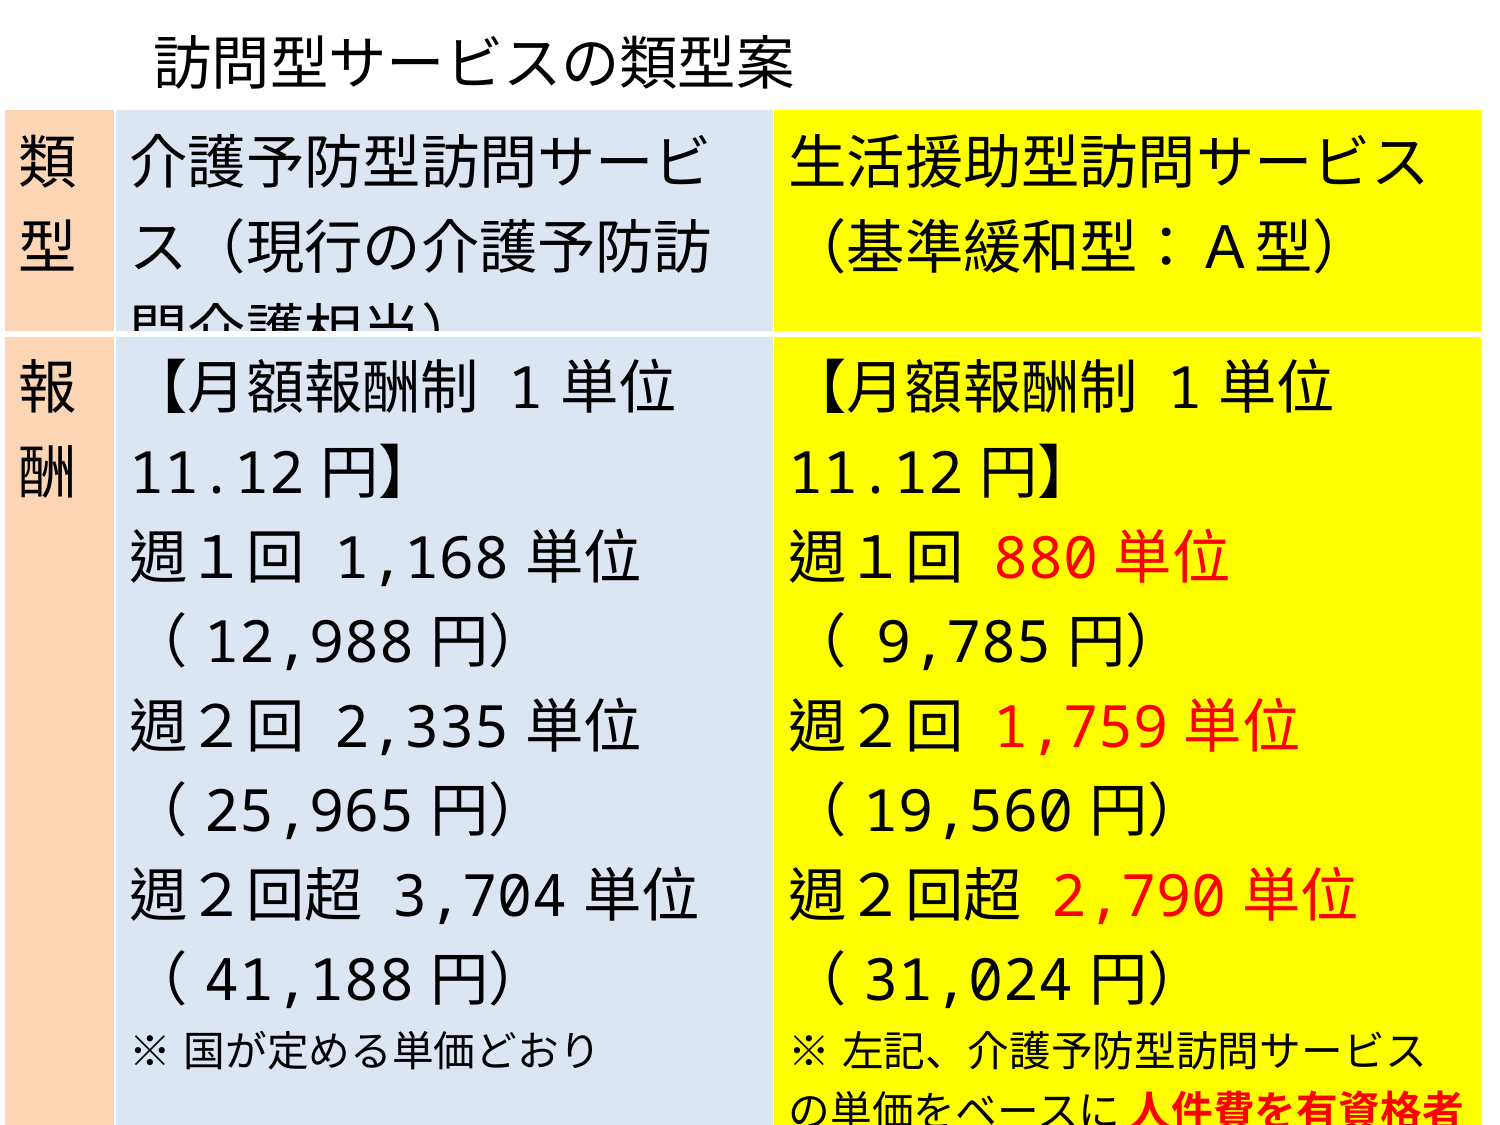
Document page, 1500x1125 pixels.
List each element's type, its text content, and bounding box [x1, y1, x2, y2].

table_cell 【月額報酬制 1単位 11.12円】 週１回 880単位 （ 9,785円） 週２回 1,759単位 （19,560円） 週２回超 2,790単位 （31,024円） ※左記、介護予防型訪問サービスの単価をベースに 人件費を有資格者から無資格者に緩和する分だけ減額 [774, 337, 1481, 1125]
table_header 介護予防型訪問サービス（現行の介護予防訪問介護相当） [116, 110, 773, 331]
table_cell 報酬 [5, 337, 114, 1125]
text_box 訪問型サービスの類型案 [139, 19, 823, 104]
table_header 類型 [5, 110, 114, 331]
table_header 生活援助型訪問サービス（基準緩和型：Ａ型） [774, 110, 1481, 331]
table_cell 【月額報酬制 1単位11.12円】 週１回 1,168単位 （12,988円） 週２回 2,335単位（25,965円） 週２回超 3,704単位（41,188円） ※国が定める単価どおり [116, 337, 773, 1125]
